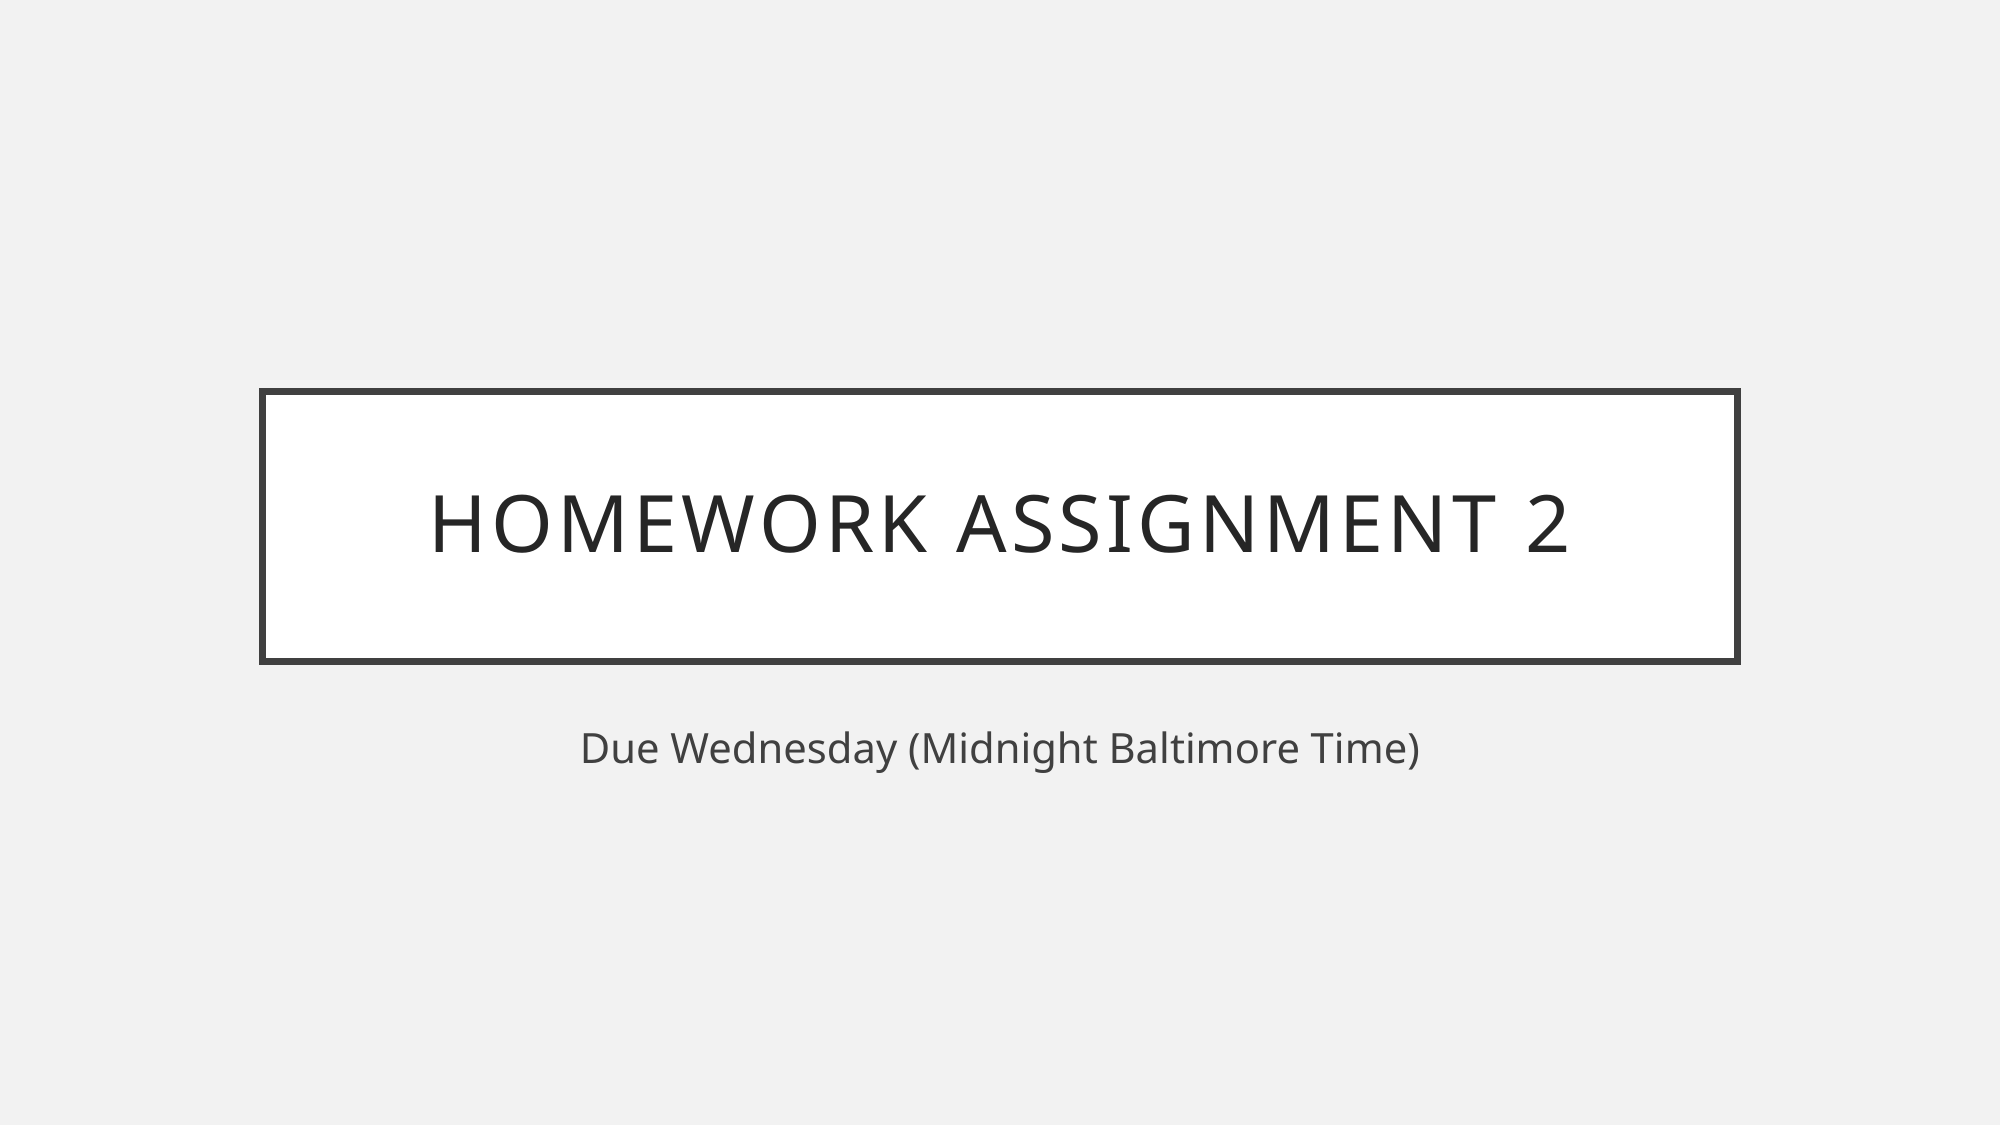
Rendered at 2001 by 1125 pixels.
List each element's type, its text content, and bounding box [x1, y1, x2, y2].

title Homework Assignment 2 [259, 388, 1741, 665]
subtitle Due Wednesday (Midnight Baltimore Time) [442, 713, 1558, 918]
